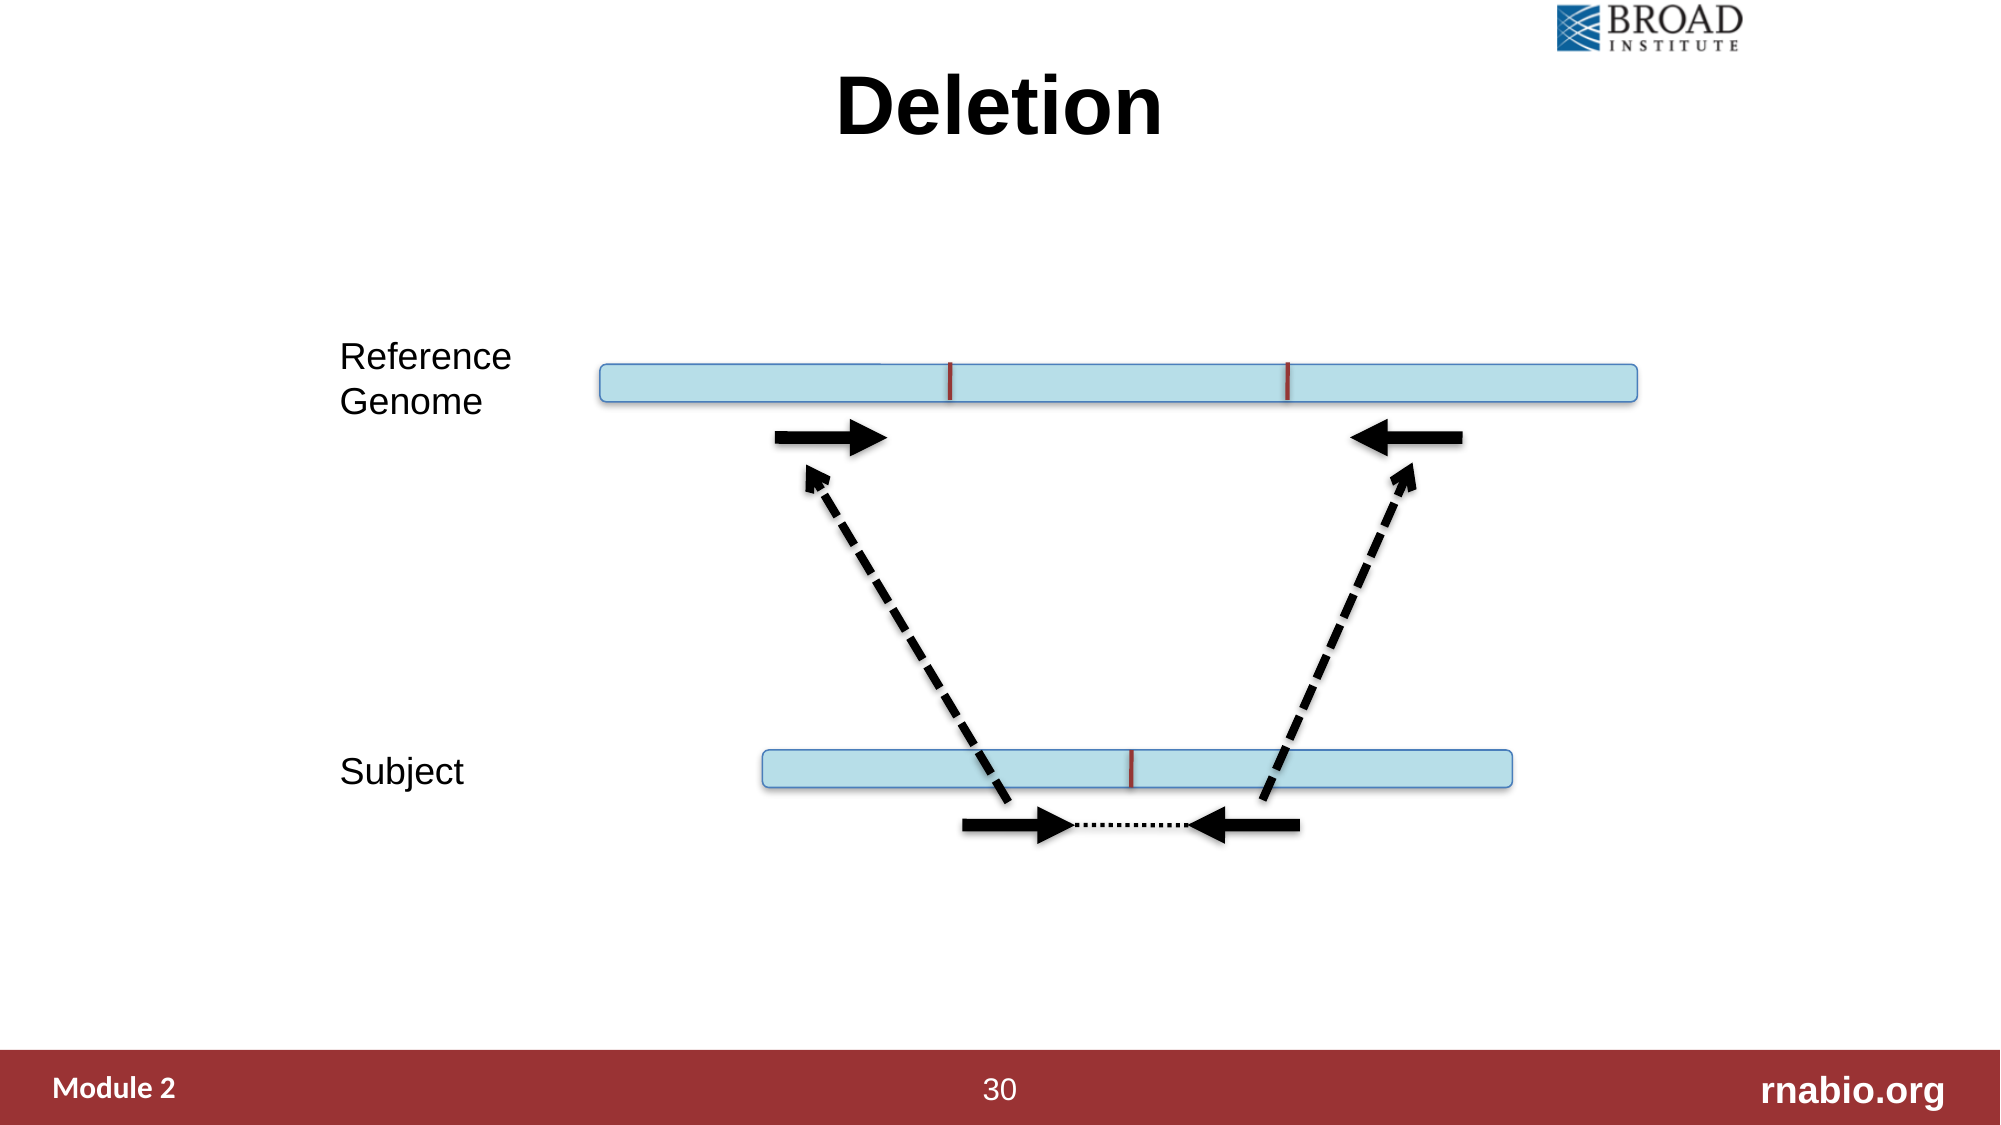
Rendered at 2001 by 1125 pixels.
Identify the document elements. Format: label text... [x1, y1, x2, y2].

text_box [1290, 363, 1639, 403]
picture [1554, 0, 1747, 58]
text_box Subject [324, 739, 538, 799]
text_box Reference Genome [324, 324, 538, 430]
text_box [738, 531, 1077, 735]
text_box [1132, 749, 1276, 789]
text_box [599, 363, 946, 403]
text_box [953, 363, 1284, 403]
text_box [1279, 749, 1514, 789]
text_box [1168, 555, 1507, 707]
text_box [761, 749, 989, 789]
title Deletion [275, 7, 1725, 195]
text_box [983, 749, 1129, 789]
